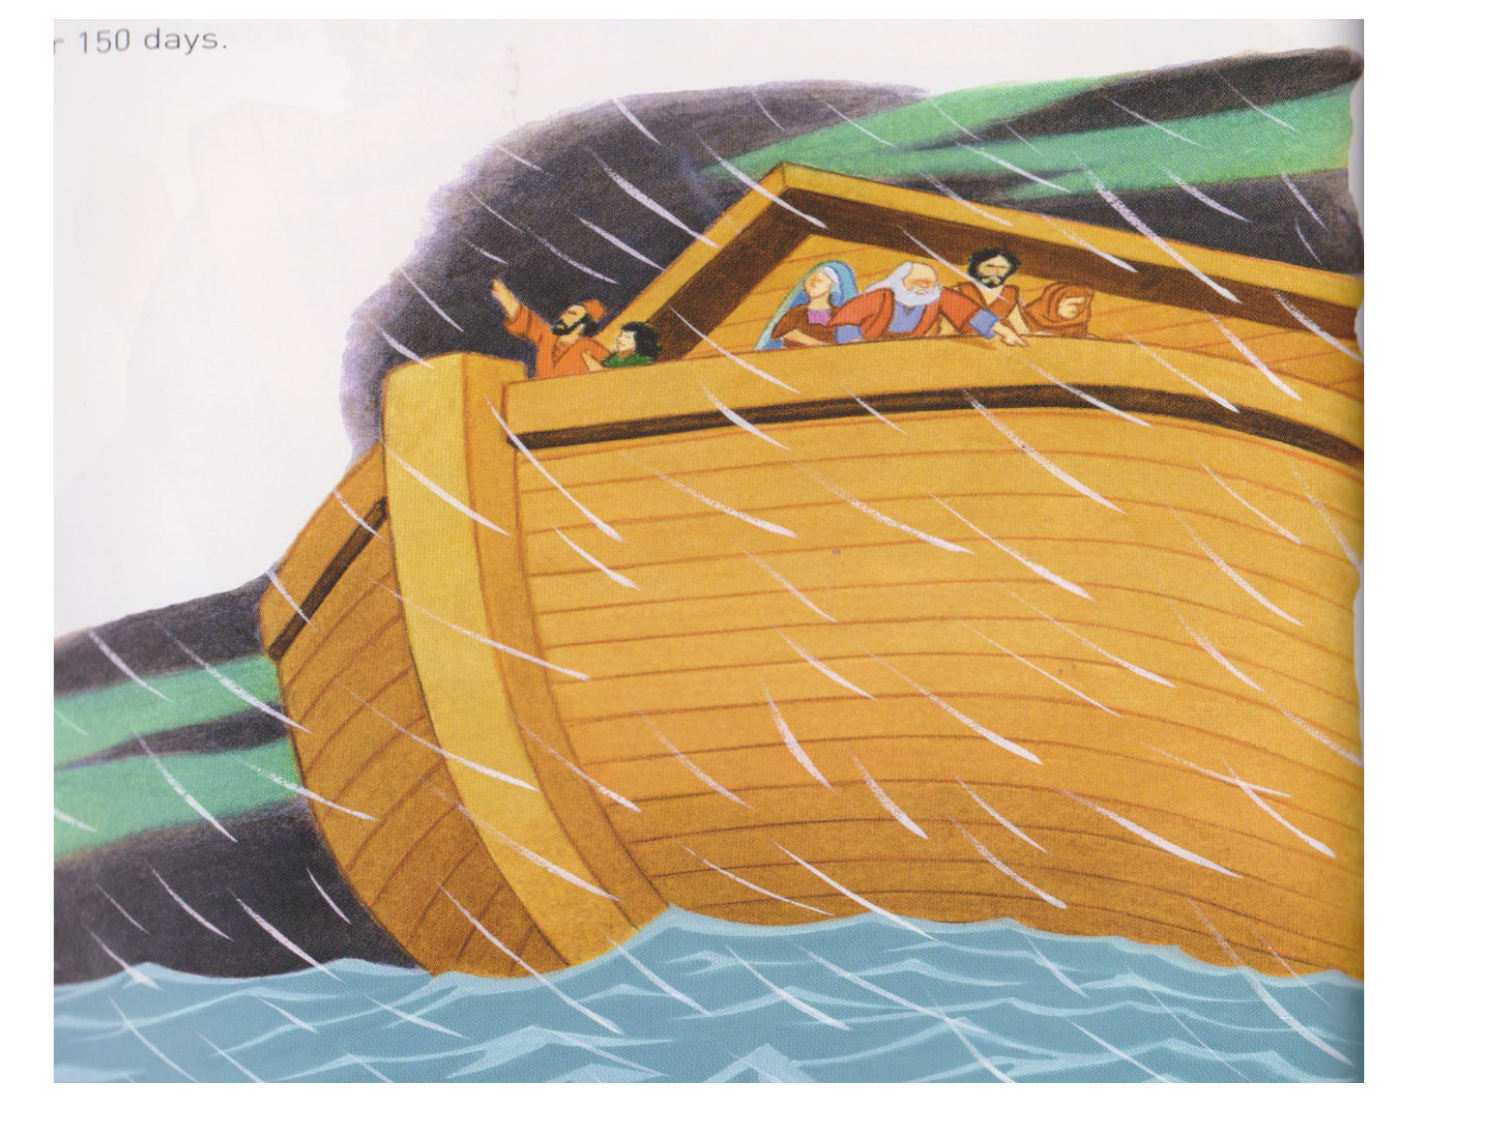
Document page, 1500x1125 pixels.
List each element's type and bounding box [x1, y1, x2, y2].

picture [57, 0, 1365, 1125]
